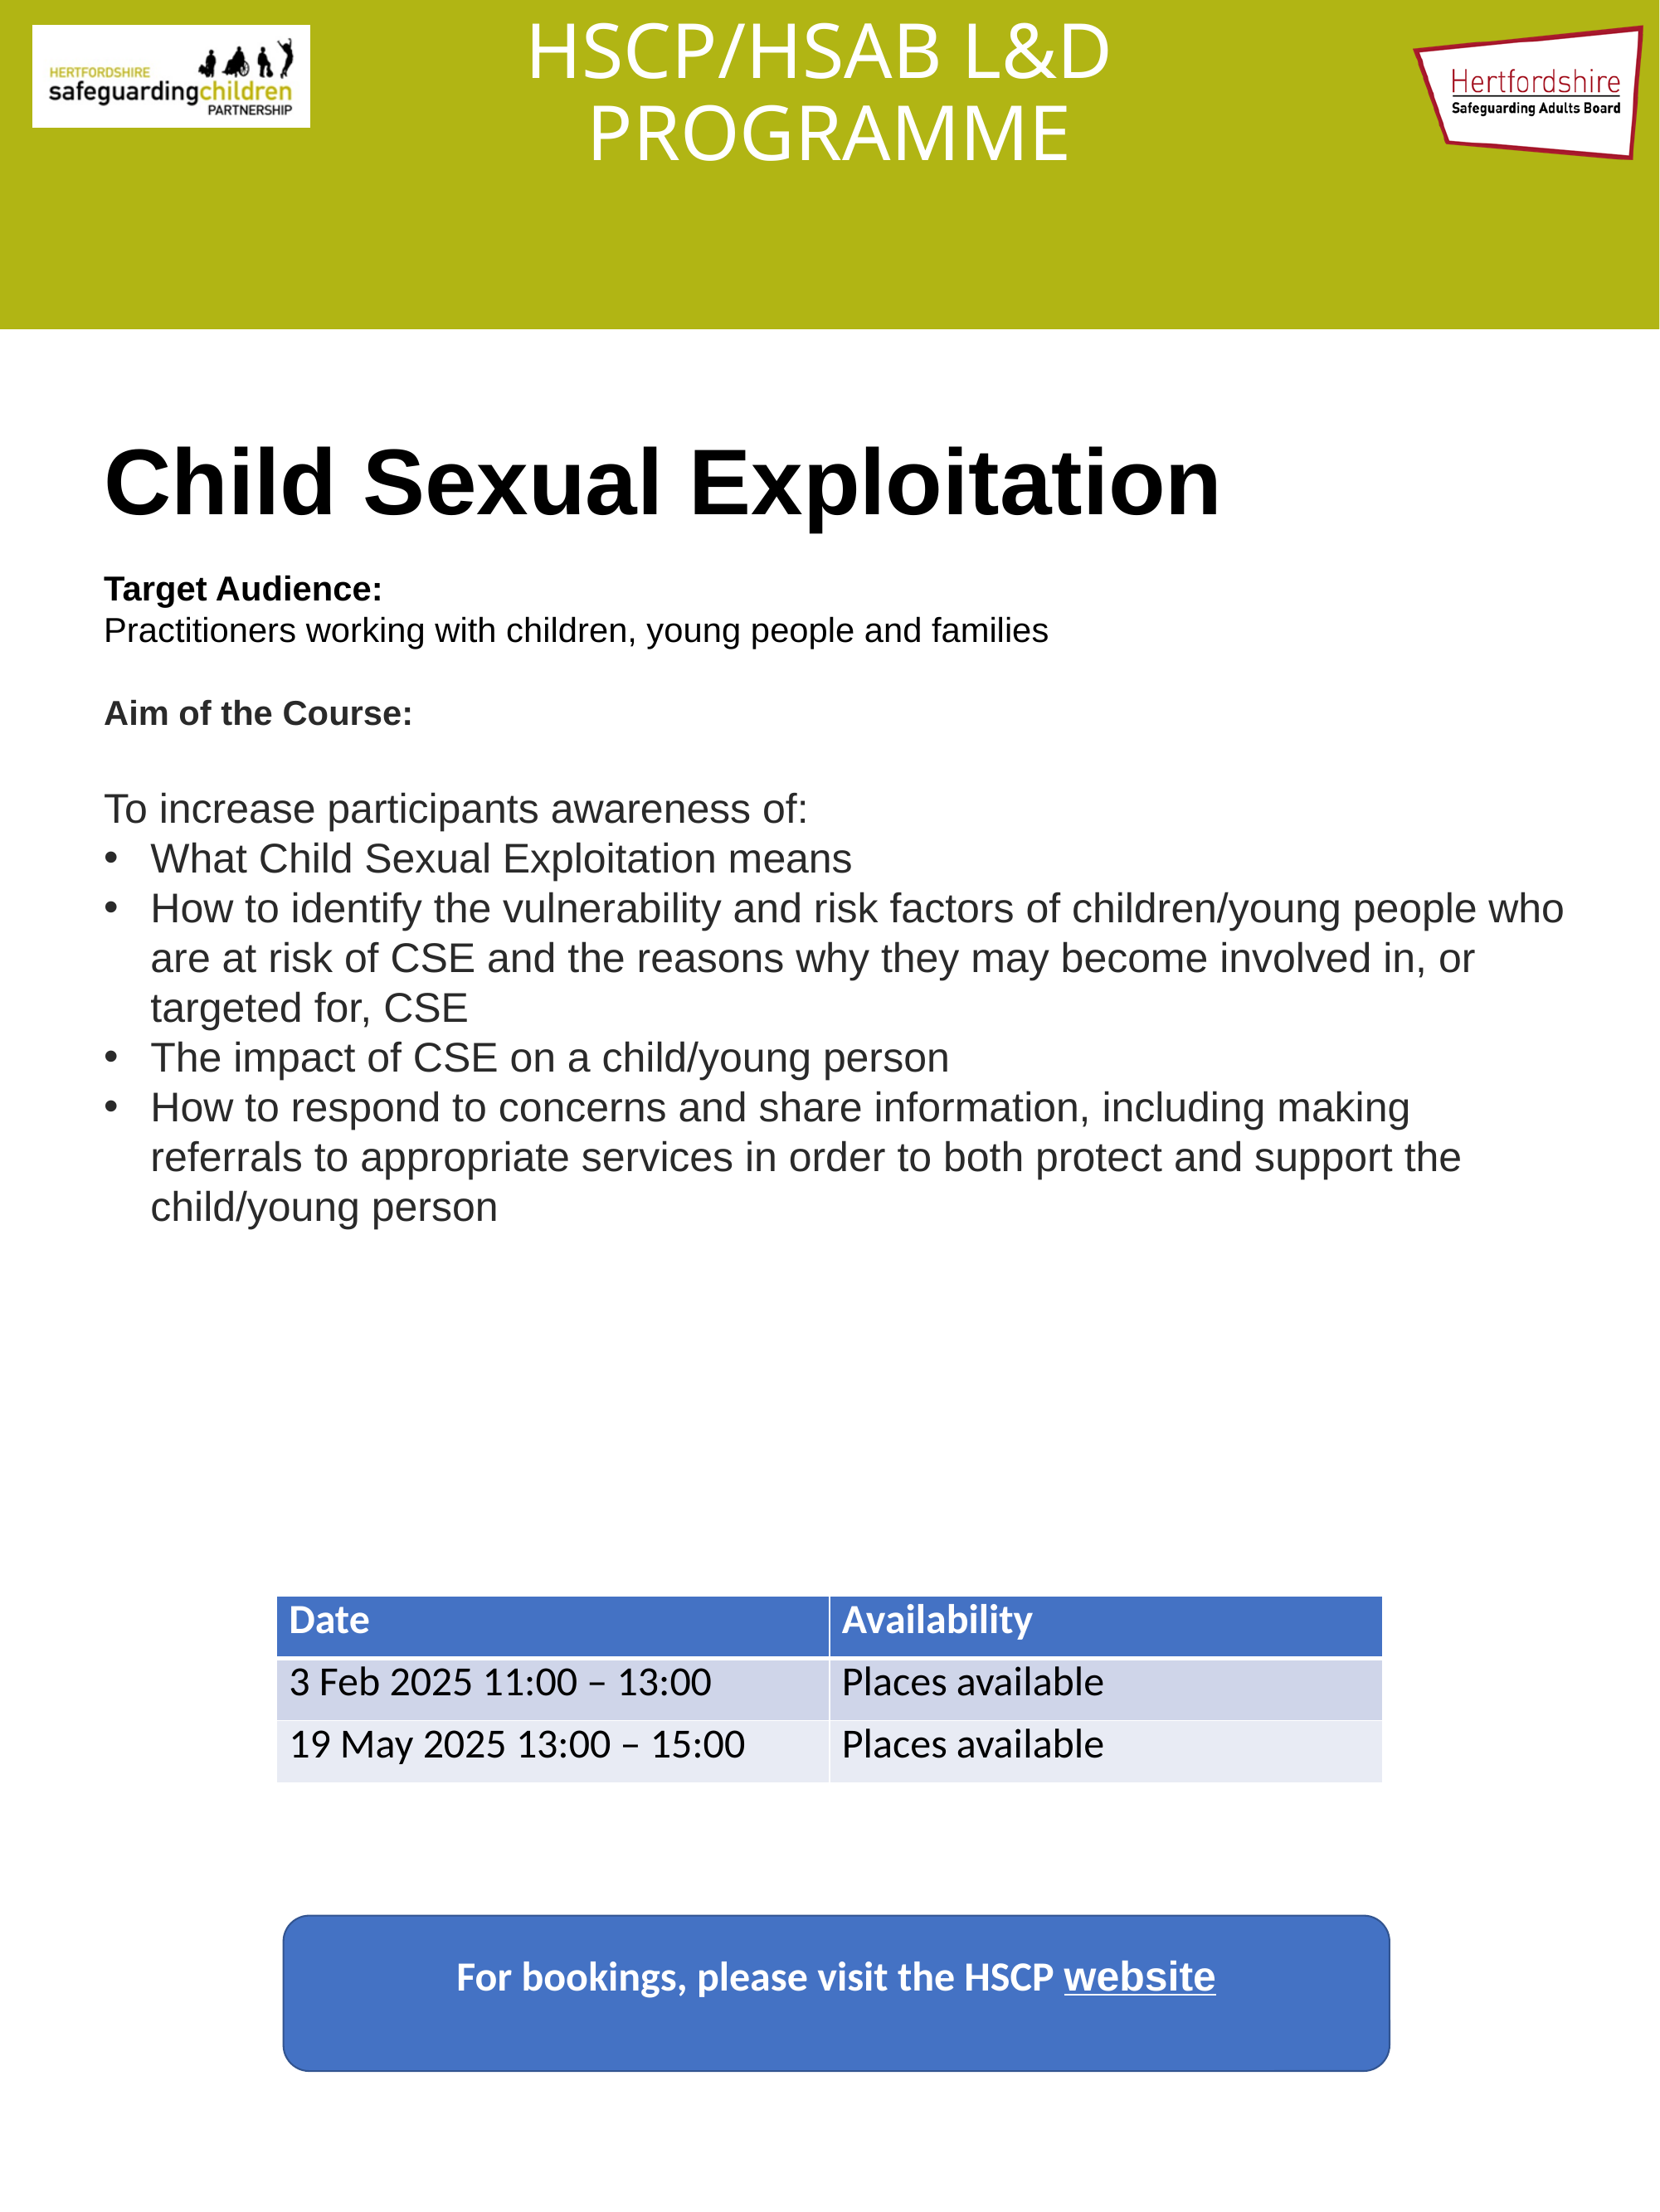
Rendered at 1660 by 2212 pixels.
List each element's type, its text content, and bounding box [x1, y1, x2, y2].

table_cell Places available [830, 1660, 1382, 1720]
table_header Date [277, 1597, 829, 1656]
table_cell 3 Feb 2025 11:00 – 13:00 [277, 1660, 829, 1720]
table_cell Places available [830, 1721, 1382, 1782]
text_box For bookings, please visit the HSCP website [282, 1914, 1391, 2073]
table_header Availability [830, 1597, 1382, 1656]
text_box Child Sexual Exploitation Target Audience: Practitioners working with children, young people and families Aim of the Course: To increase participants awareness of: What Child Sexual Exploitation means How to identify the vulnerability and risk factors of children/young people who are at risk of CSE and the reasons why they may become involved in, or targeted for, CSE The impact of CSE on a child/young person How to respond to concerns and share information, including making referrals to appropriate services in order to both protect and support the child/young person [91, 415, 1582, 1320]
table_cell 19 May 2025 13:00 – 15:00 [277, 1721, 829, 1782]
title HSCP/HSAB L&D PROGRAMME [0, 6, 1659, 288]
